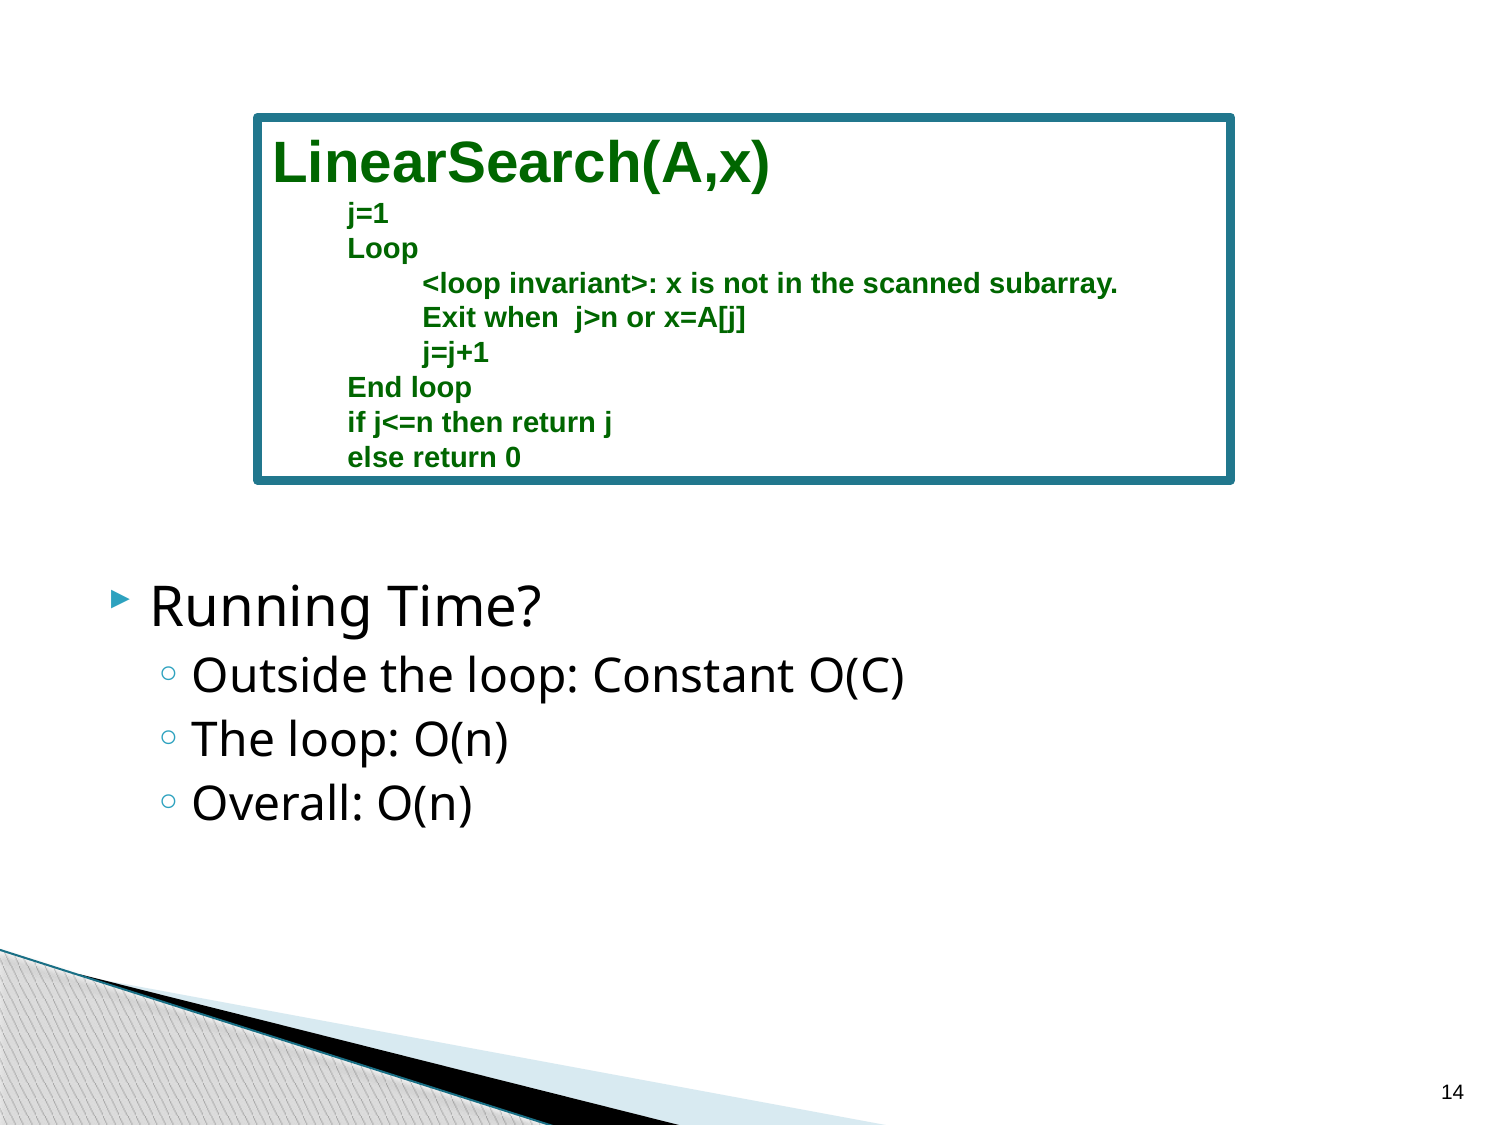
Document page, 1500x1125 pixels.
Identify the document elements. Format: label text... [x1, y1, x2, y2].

list Running Time? Outside the loop: Constant O(C) The loop: O(n) Overall: O(n) [74, 562, 1426, 986]
slide_number 14 [1418, 1051, 1479, 1112]
text_box LinearSearch(A,x) j=1 Loop <loop invariant>: x is not in the scanned subarray. Exit when j>n or x=A[j] j=j+1 End loop if j<=n then return j else return 0 [253, 113, 1235, 485]
